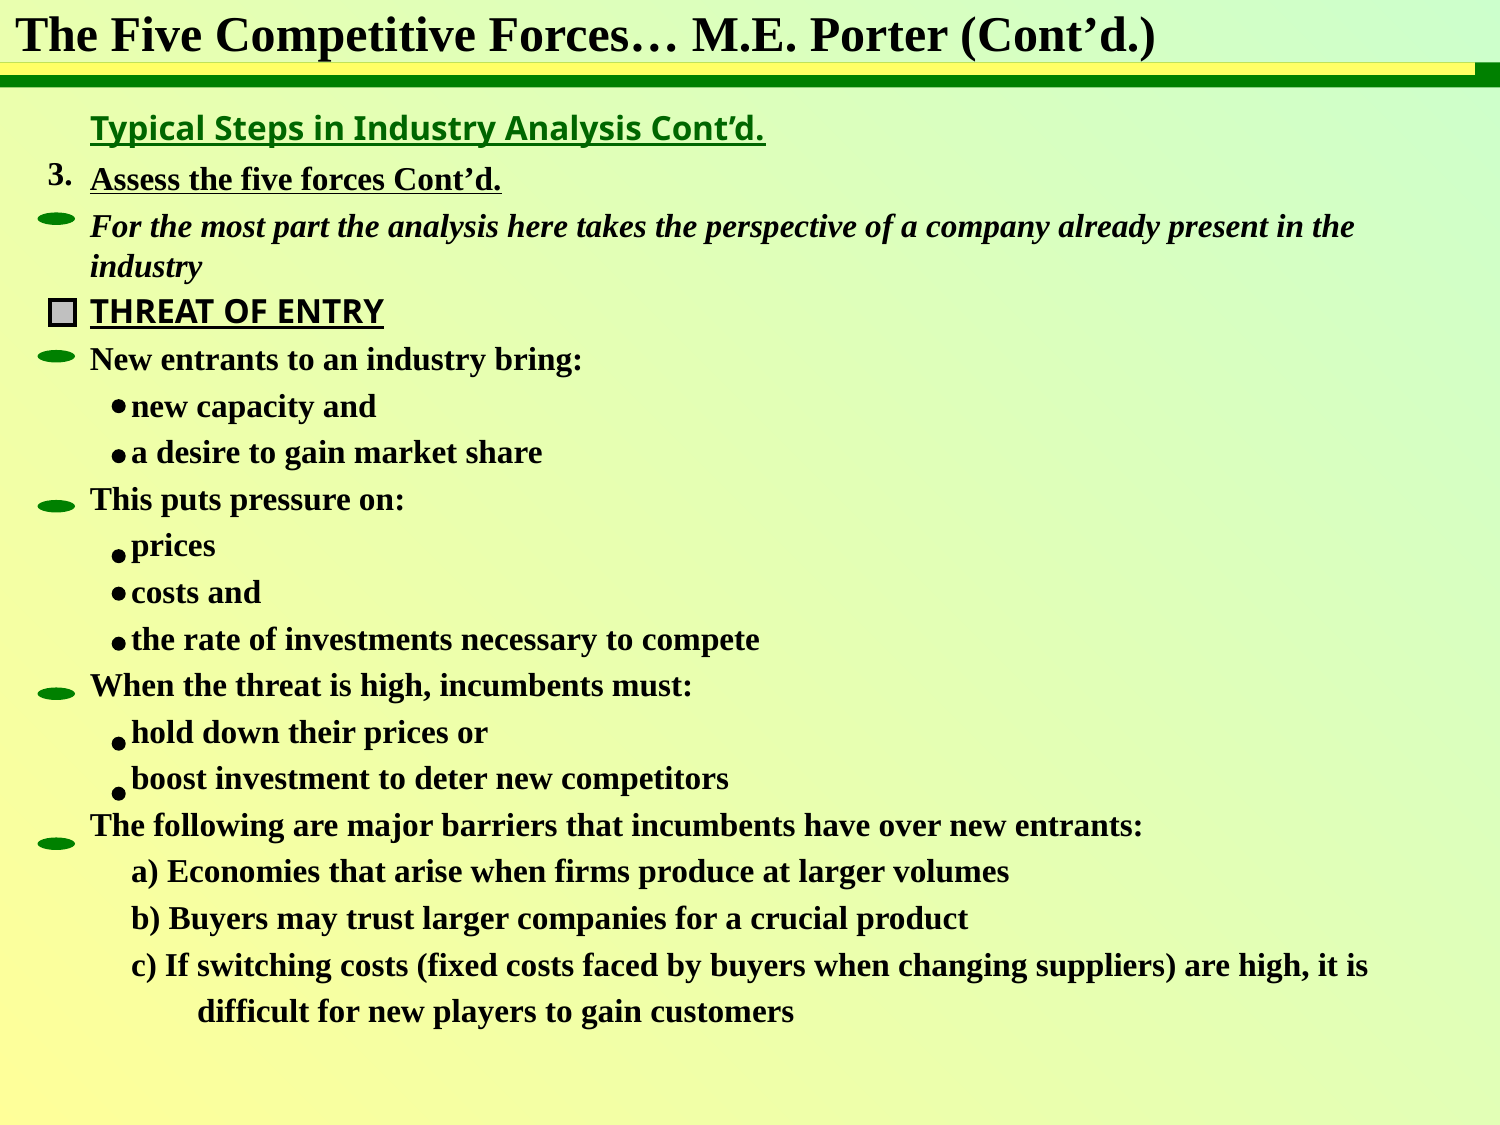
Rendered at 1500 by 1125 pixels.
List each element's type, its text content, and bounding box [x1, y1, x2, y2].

text_box [112, 587, 125, 600]
text_box [0, 62, 1500, 88]
text_box [37, 499, 76, 513]
text_box [112, 787, 125, 800]
text_box [37, 349, 76, 363]
title The Five Competitive Forces… M.E. Porter (Cont’d.) [0, 0, 1475, 62]
text_box [112, 737, 125, 750]
text_box [112, 399, 125, 413]
text_box [112, 637, 125, 650]
text_box 3. [12, 144, 88, 200]
text_box [112, 549, 125, 563]
text_box [50, 299, 75, 325]
text_box [0, 62, 1475, 75]
text_box [37, 687, 76, 700]
text_box [37, 212, 76, 225]
text_box [37, 837, 76, 850]
text_box [112, 449, 125, 463]
subtitle Typical Steps in Industry Analysis Cont’d. [75, 99, 1475, 149]
text_box Assess the five forces Cont’d. For the most part the analysis here takes the perspective of a company already present in the industry THREAT OF ENTRY New entrants to an industry bring: new capacity and a desire to gain market share This puts pressure on: prices costs and the rate of investments necessary to compete When the threat is high, incumbents must: hold down their prices or boost investment to deter new competitors The following are major barriers that incumbents have over new entrants: a) Economies that arise when firms produce at larger volumes b) Buyers may trust larger companies for a crucial product c) If switching costs (fixed costs faced by buyers when changing suppliers) are high, it is difficult for new players to gain customers [75, 149, 1475, 1088]
